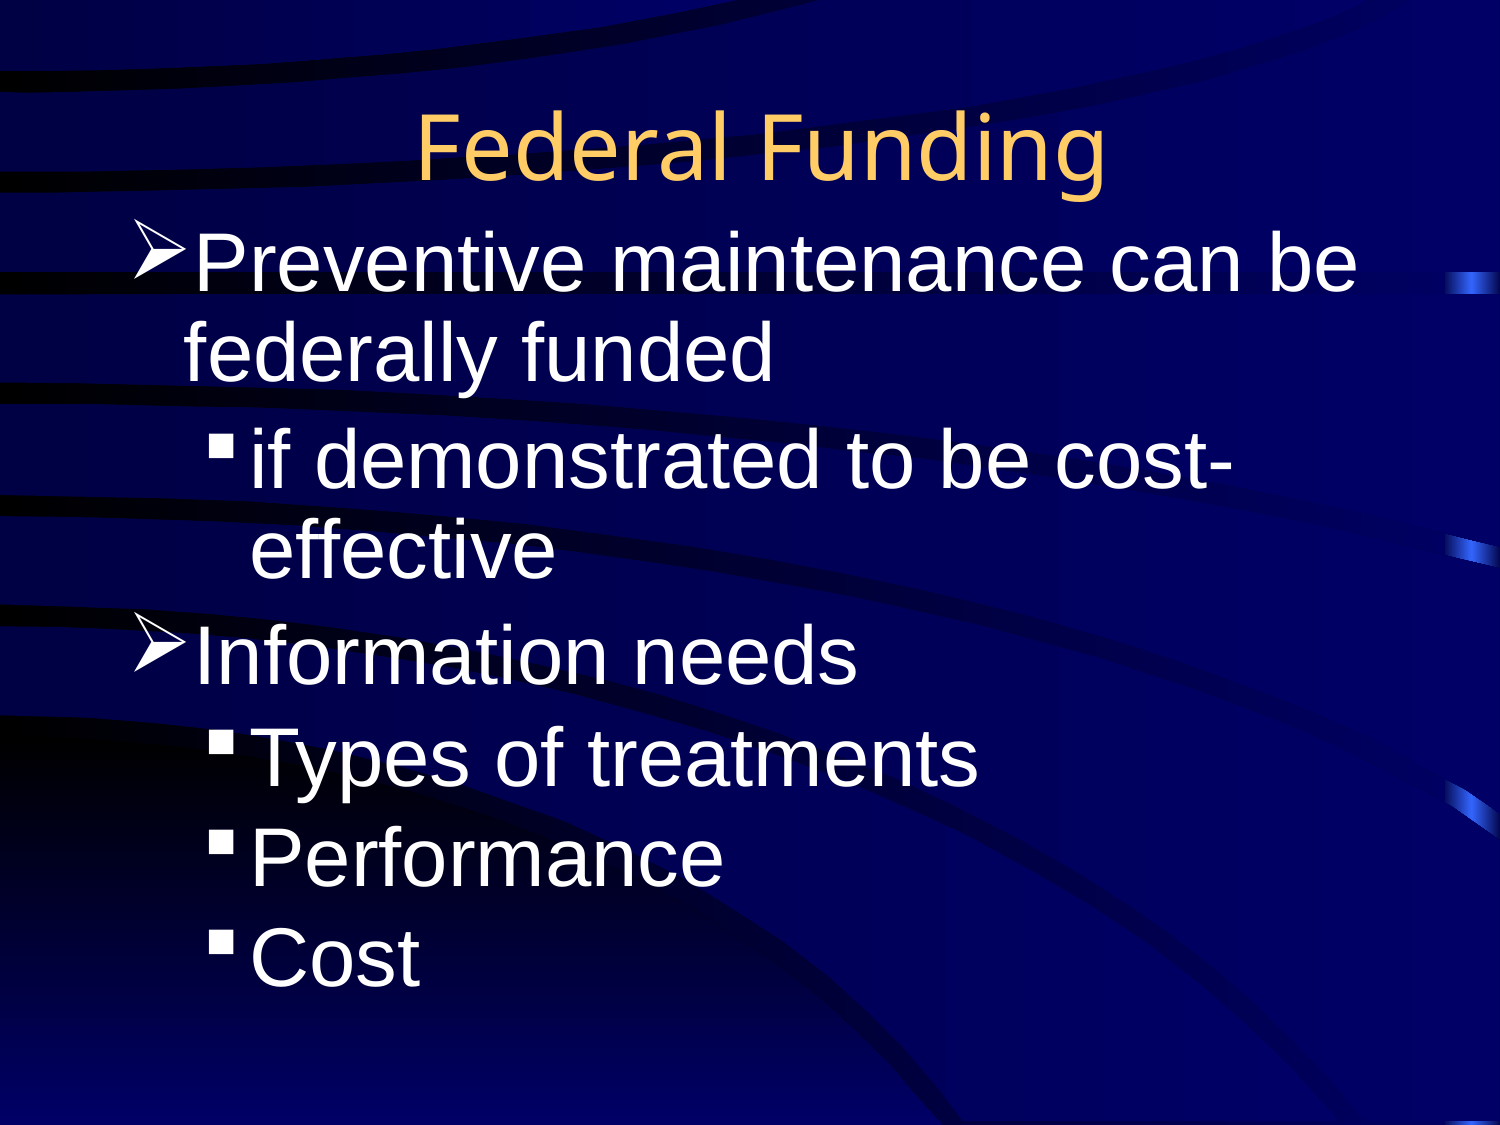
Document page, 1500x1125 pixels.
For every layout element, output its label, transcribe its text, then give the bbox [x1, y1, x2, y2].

list Preventive maintenance can be federally funded if demonstrated to be cost-effective Information needs Types of treatments Performance Cost [112, 212, 1388, 1025]
title Federal Funding [87, 50, 1438, 238]
